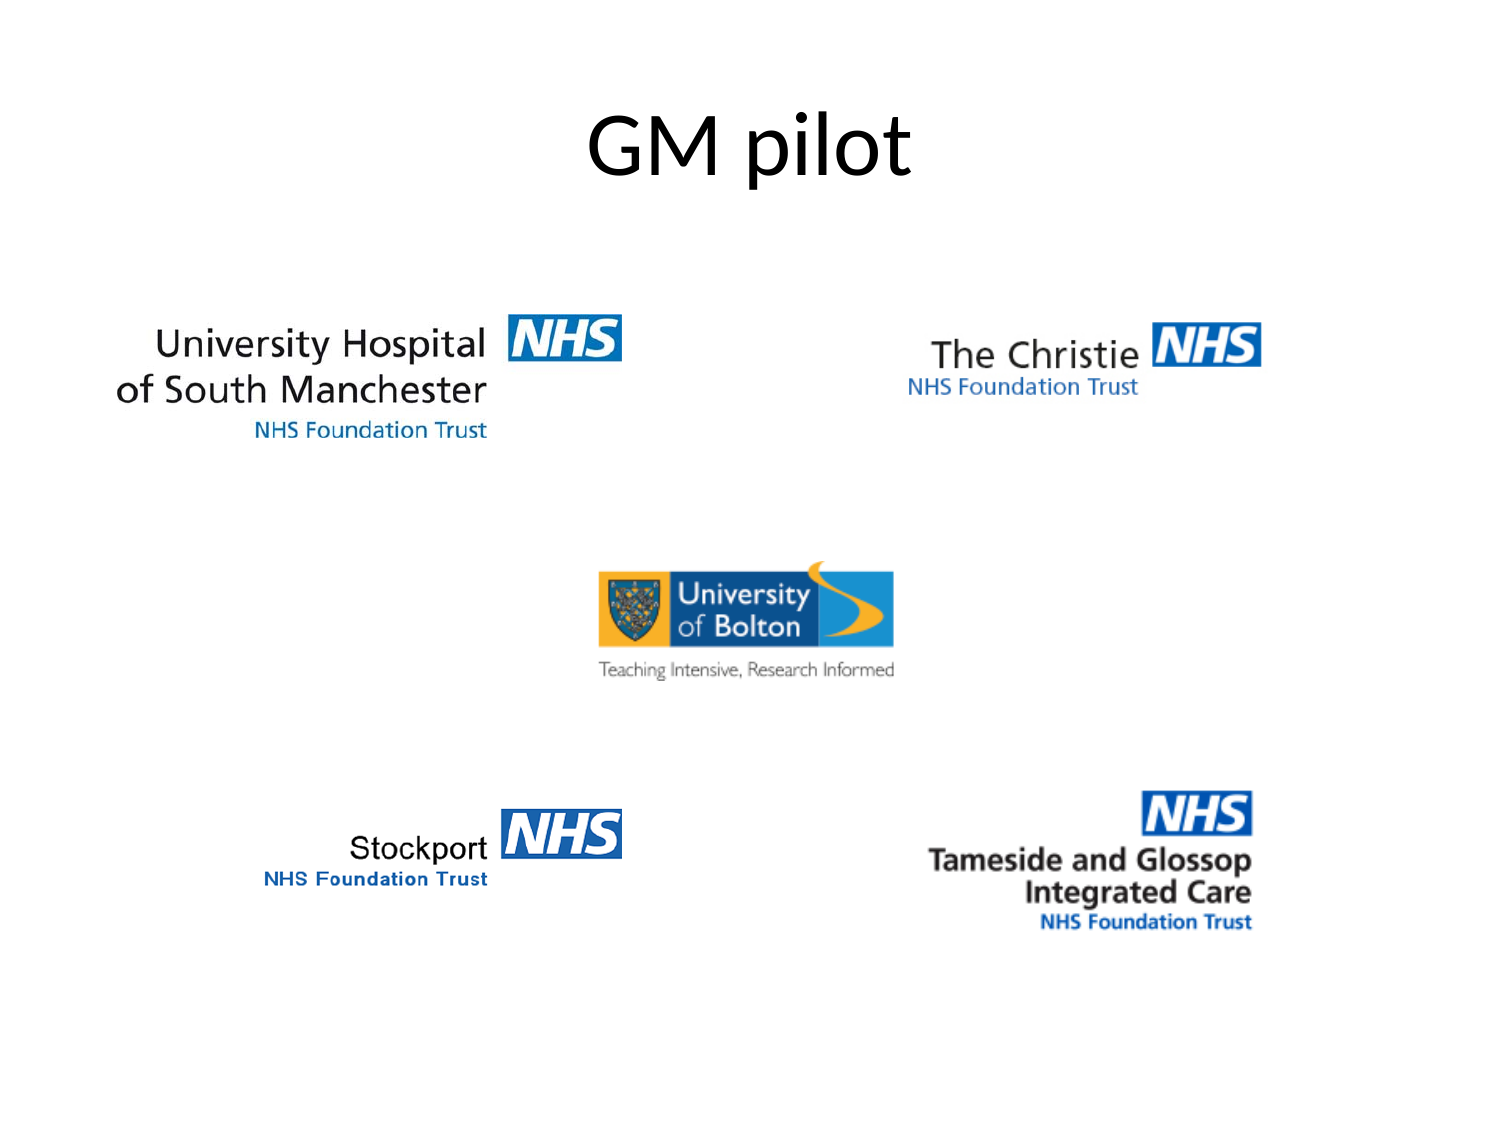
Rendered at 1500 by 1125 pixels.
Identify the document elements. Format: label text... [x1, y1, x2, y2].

picture [596, 561, 897, 681]
picture [832, 241, 1288, 470]
picture [253, 806, 623, 888]
picture [921, 786, 1255, 939]
picture [117, 314, 622, 439]
title GM pilot [75, 45, 1425, 233]
